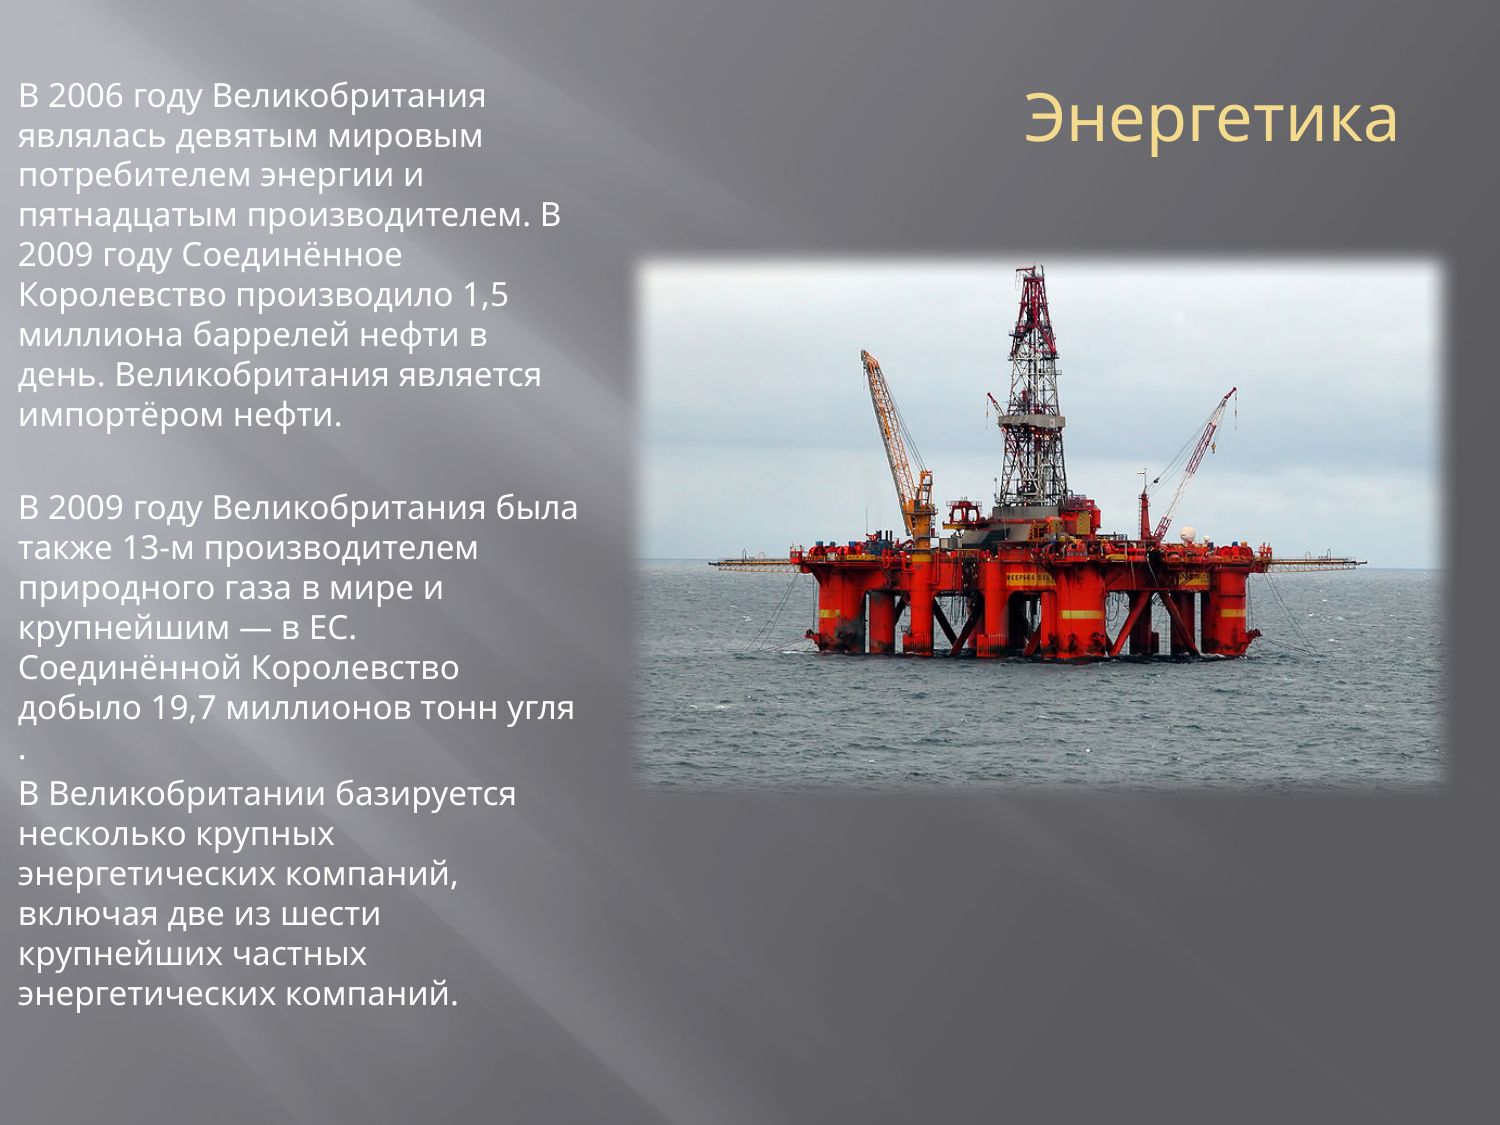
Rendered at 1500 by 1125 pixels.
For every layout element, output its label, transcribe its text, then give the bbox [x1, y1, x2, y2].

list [619, 243, 1459, 803]
list В 2006 году Великобритания являлась девятым мировым потребителем энергии и пятнадцатым производителем. В 2009 году Соединённое Королевство производило 1,5 миллиона баррелей нефти в день. Великобритания является импортёром нефти. В 2009 году Великобритания была также 13-м производителем природного газа в мире и крупнейшим — в ЕС. Соединённой Королевство добыло 19,7 миллионов тонн угля . В Великобритании базируется несколько крупных энергетических компаний, включая две из шести крупнейших частных энергетических компаний. [3, 66, 600, 1024]
title Энергетика [1009, 0, 1500, 163]
